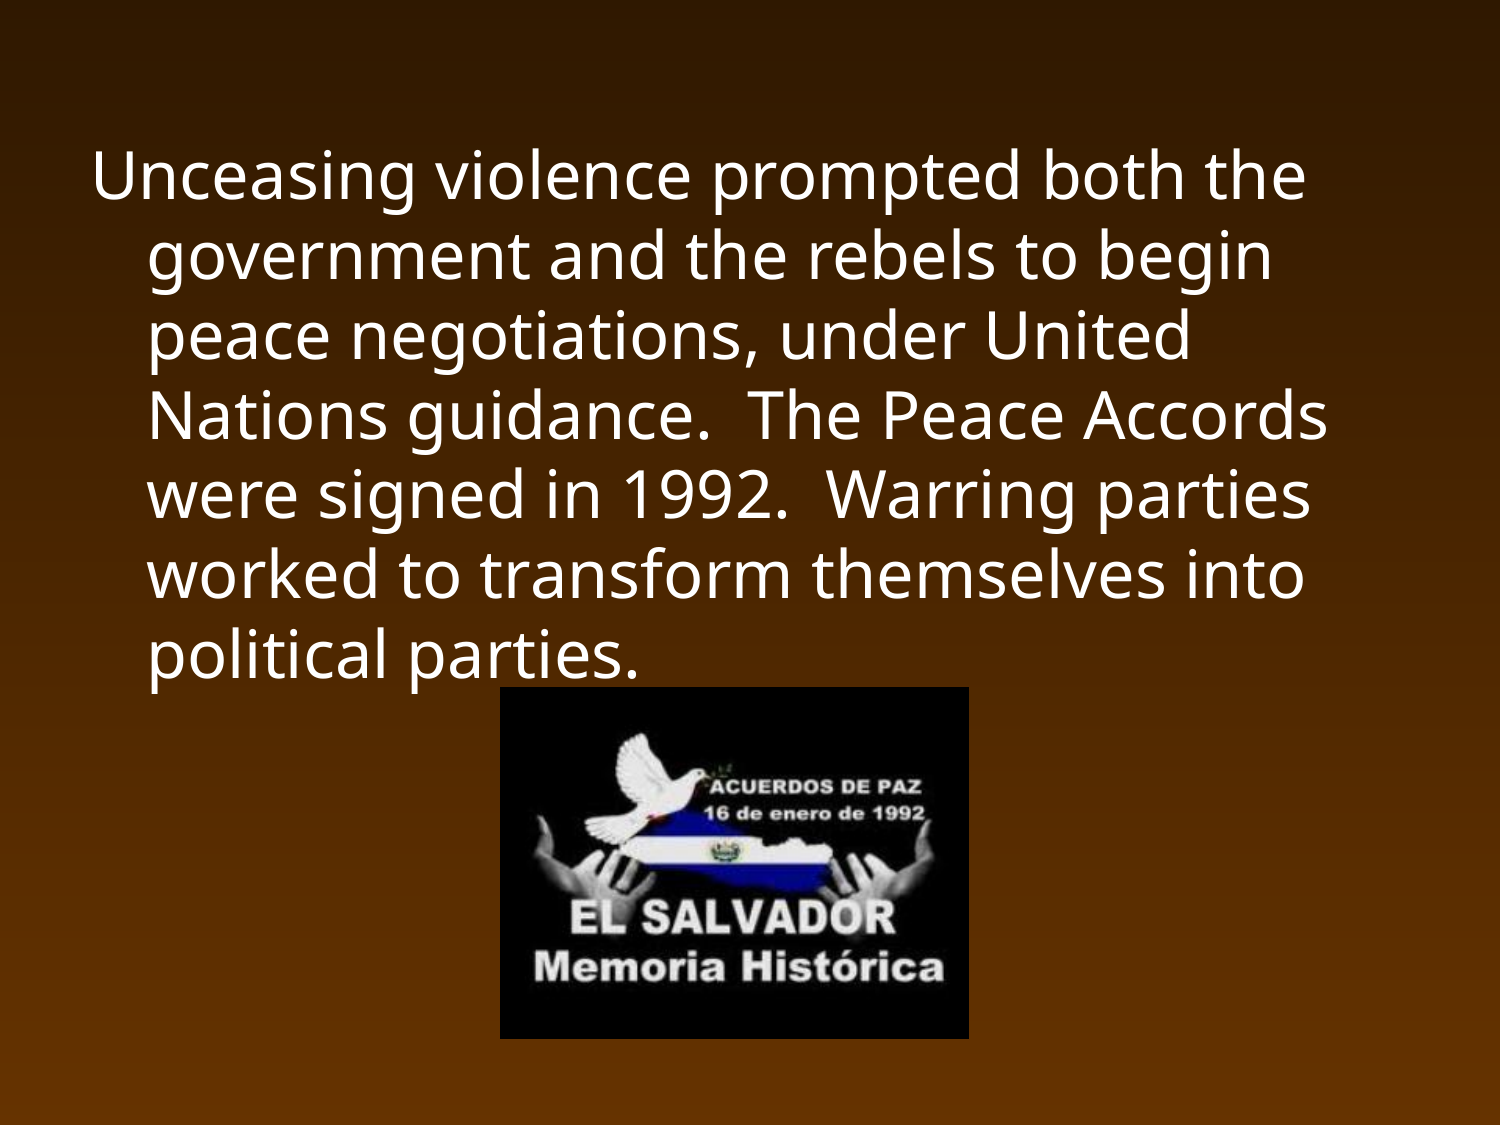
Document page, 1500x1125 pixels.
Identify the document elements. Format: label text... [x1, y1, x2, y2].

list Unceasing violence prompted both the government and the rebels to begin peace negotiations, under United Nations guidance. The Peace Accords were signed in 1992. Warring parties worked to transform themselves into political parties. [75, 125, 1425, 500]
picture [499, 687, 970, 1040]
